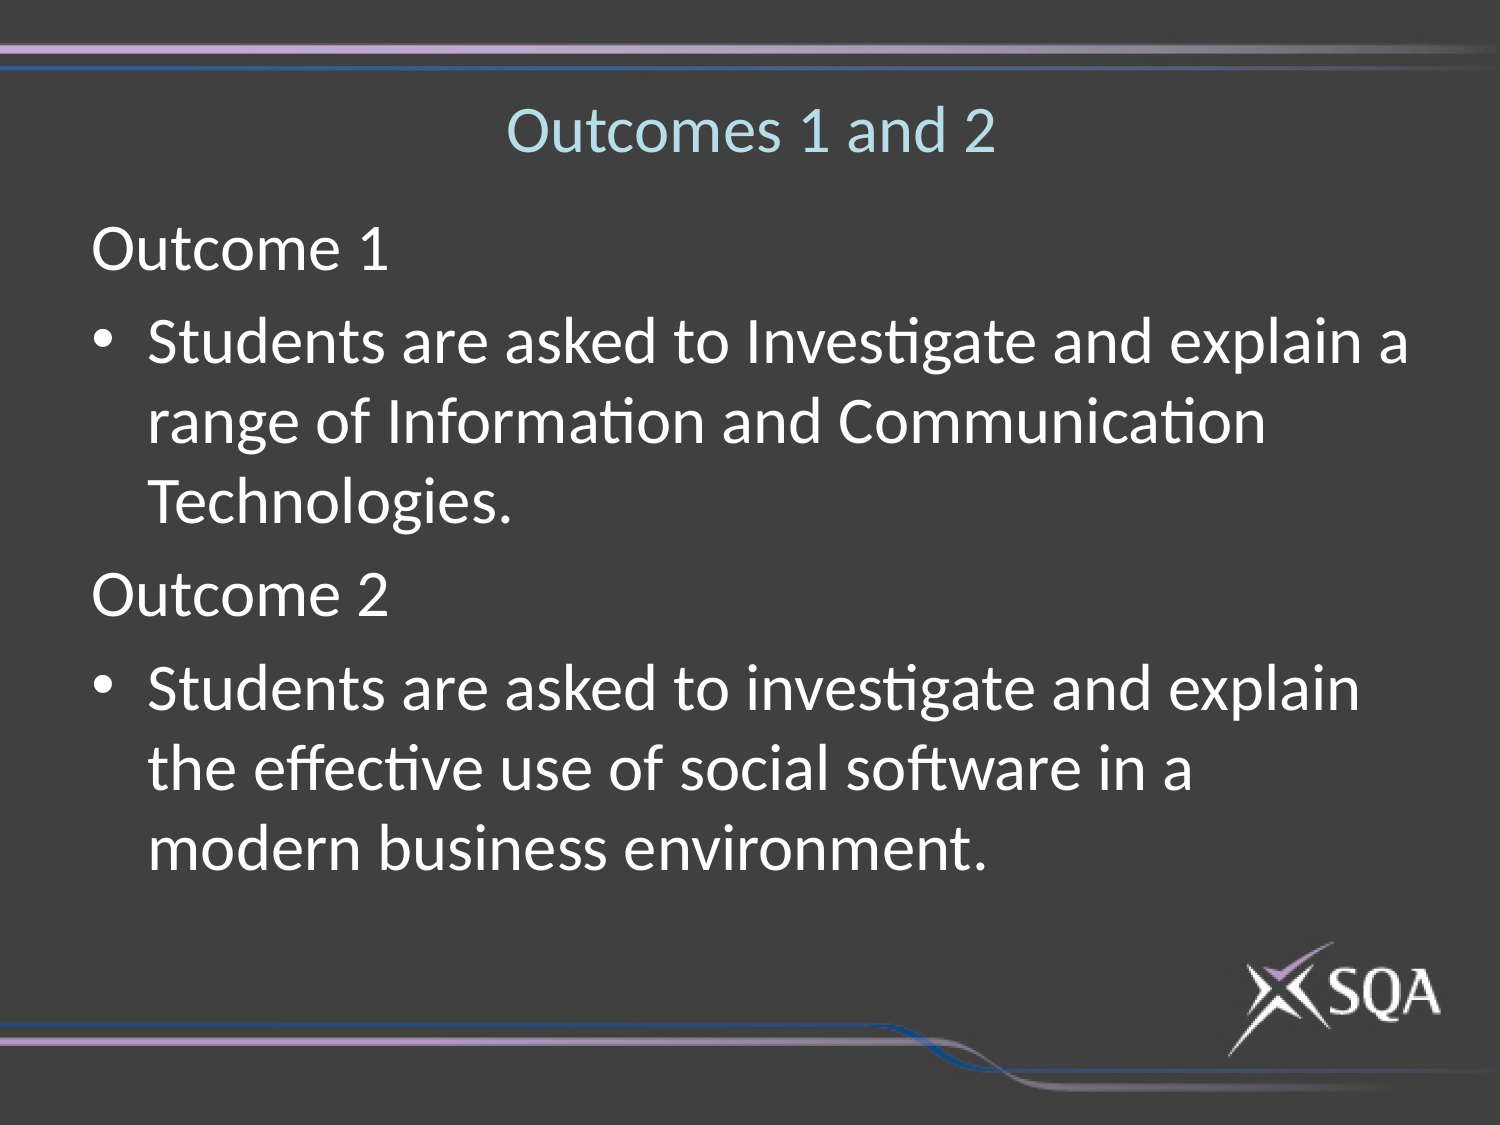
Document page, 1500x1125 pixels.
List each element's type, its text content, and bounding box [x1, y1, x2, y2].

list Outcome 1 Students are asked to Investigate and explain a range of Information and Communication Technologies. Outcome 2 Students are asked to investigate and explain the effective use of social software in a modern business environment. [76, 196, 1427, 953]
title Outcomes 1 and 2 [76, 78, 1427, 196]
text_box [88, 566, 1317, 673]
picture [0, 0, 1500, 1125]
